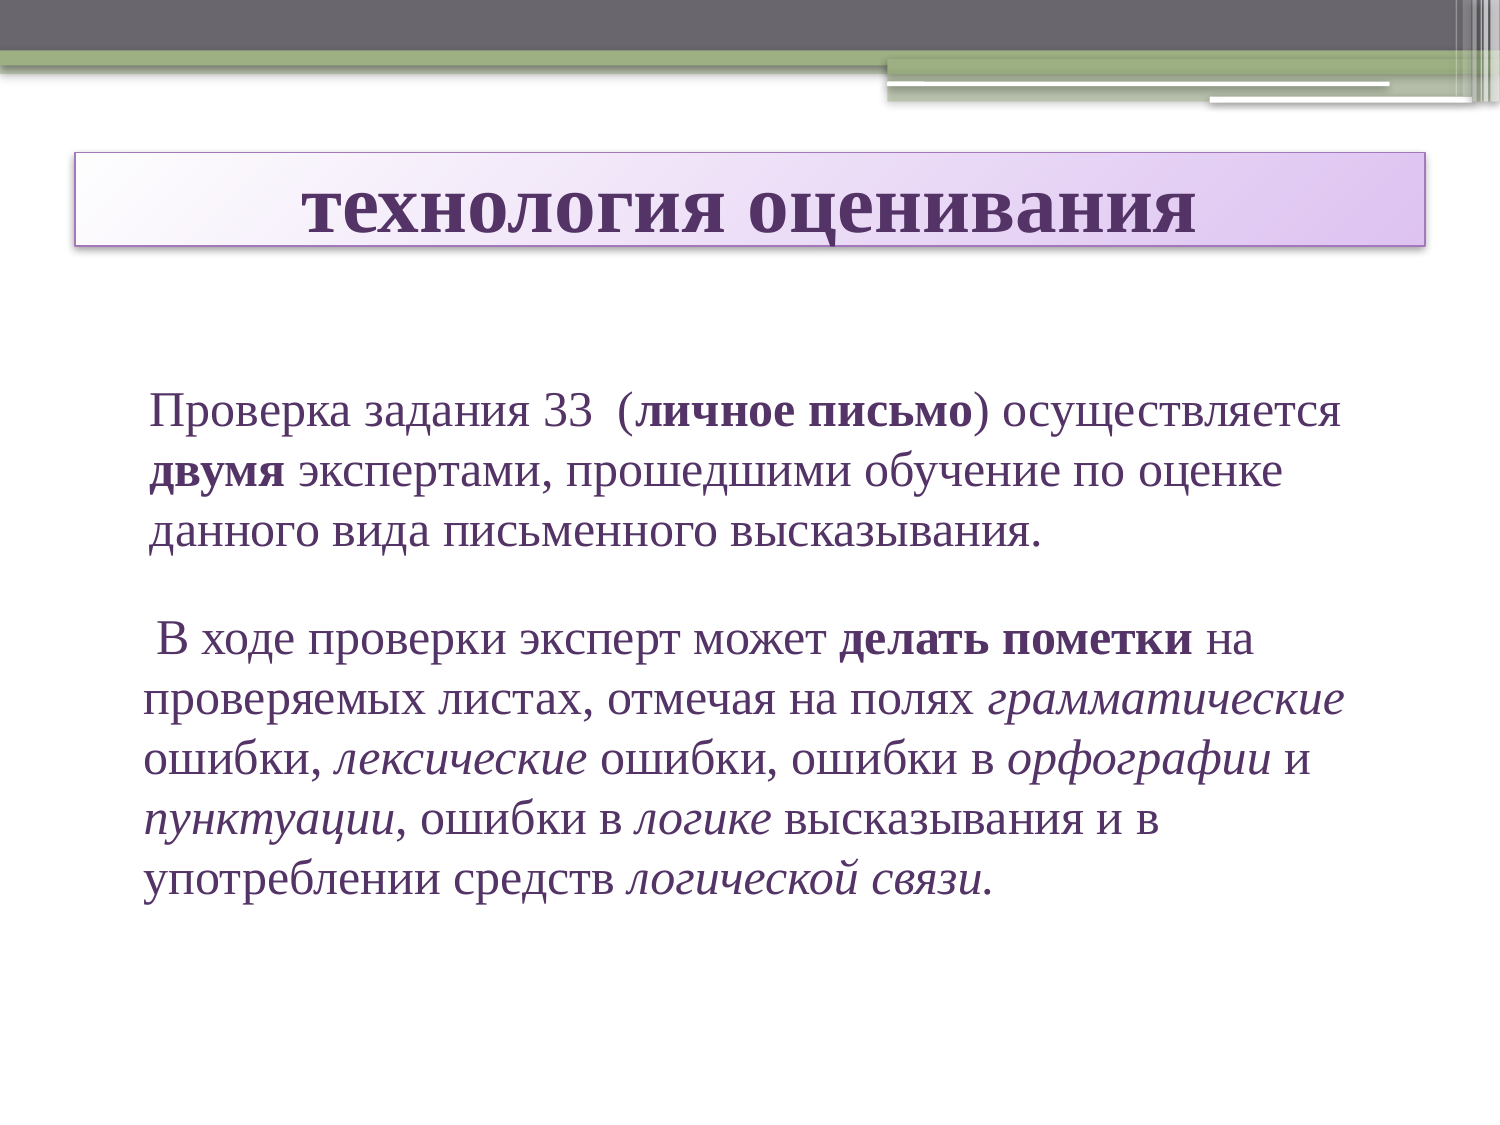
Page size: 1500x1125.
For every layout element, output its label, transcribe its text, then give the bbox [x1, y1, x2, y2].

text_box В ходе проверки эксперт может делать пометки на проверяемых листах, отмечая на полях грамматические ошибки, лексические ошибки, ошибки в орфографии и пунктуации, ошибки в логике высказывания и в употреблении средств логической связи. [128, 597, 1383, 958]
title технология оценивания [74, 152, 1426, 247]
list Проверка задания 33 (личное письмо) осуществляется двумя экспертами, прошедшими обучение по оценке данного вида письменного высказывания. [75, 368, 1425, 586]
